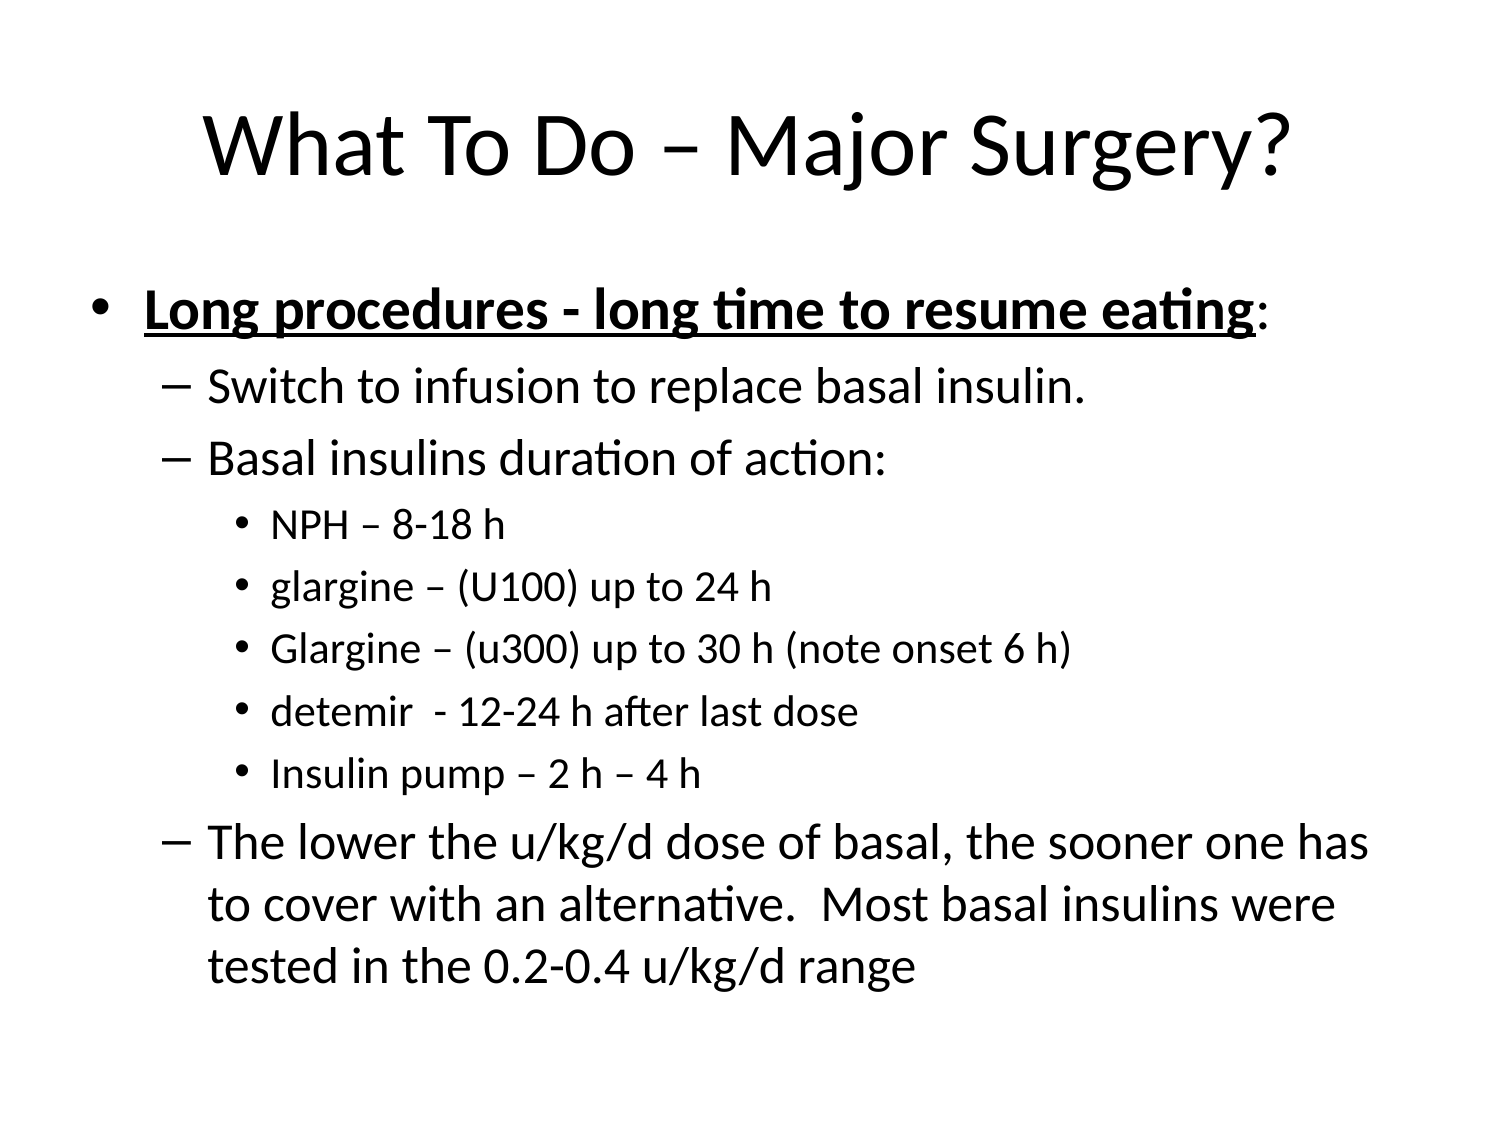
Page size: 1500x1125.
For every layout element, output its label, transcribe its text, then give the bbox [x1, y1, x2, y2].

title What To Do – Major Surgery? [75, 45, 1425, 233]
list Long procedures - long time to resume eating: Switch to infusion to replace basal insulin. Basal insulins duration of action: NPH – 8-18 h glargine – (U100) up to 24 h Glargine – (u300) up to 30 h (note onset 6 h) detemir - 12-24 h after last dose Insulin pump – 2 h – 4 h The lower the u/kg/d dose of basal, the sooner one has to cover with an alternative. Most basal insulins were tested in the 0.2-0.4 u/kg/d range [75, 262, 1425, 1005]
